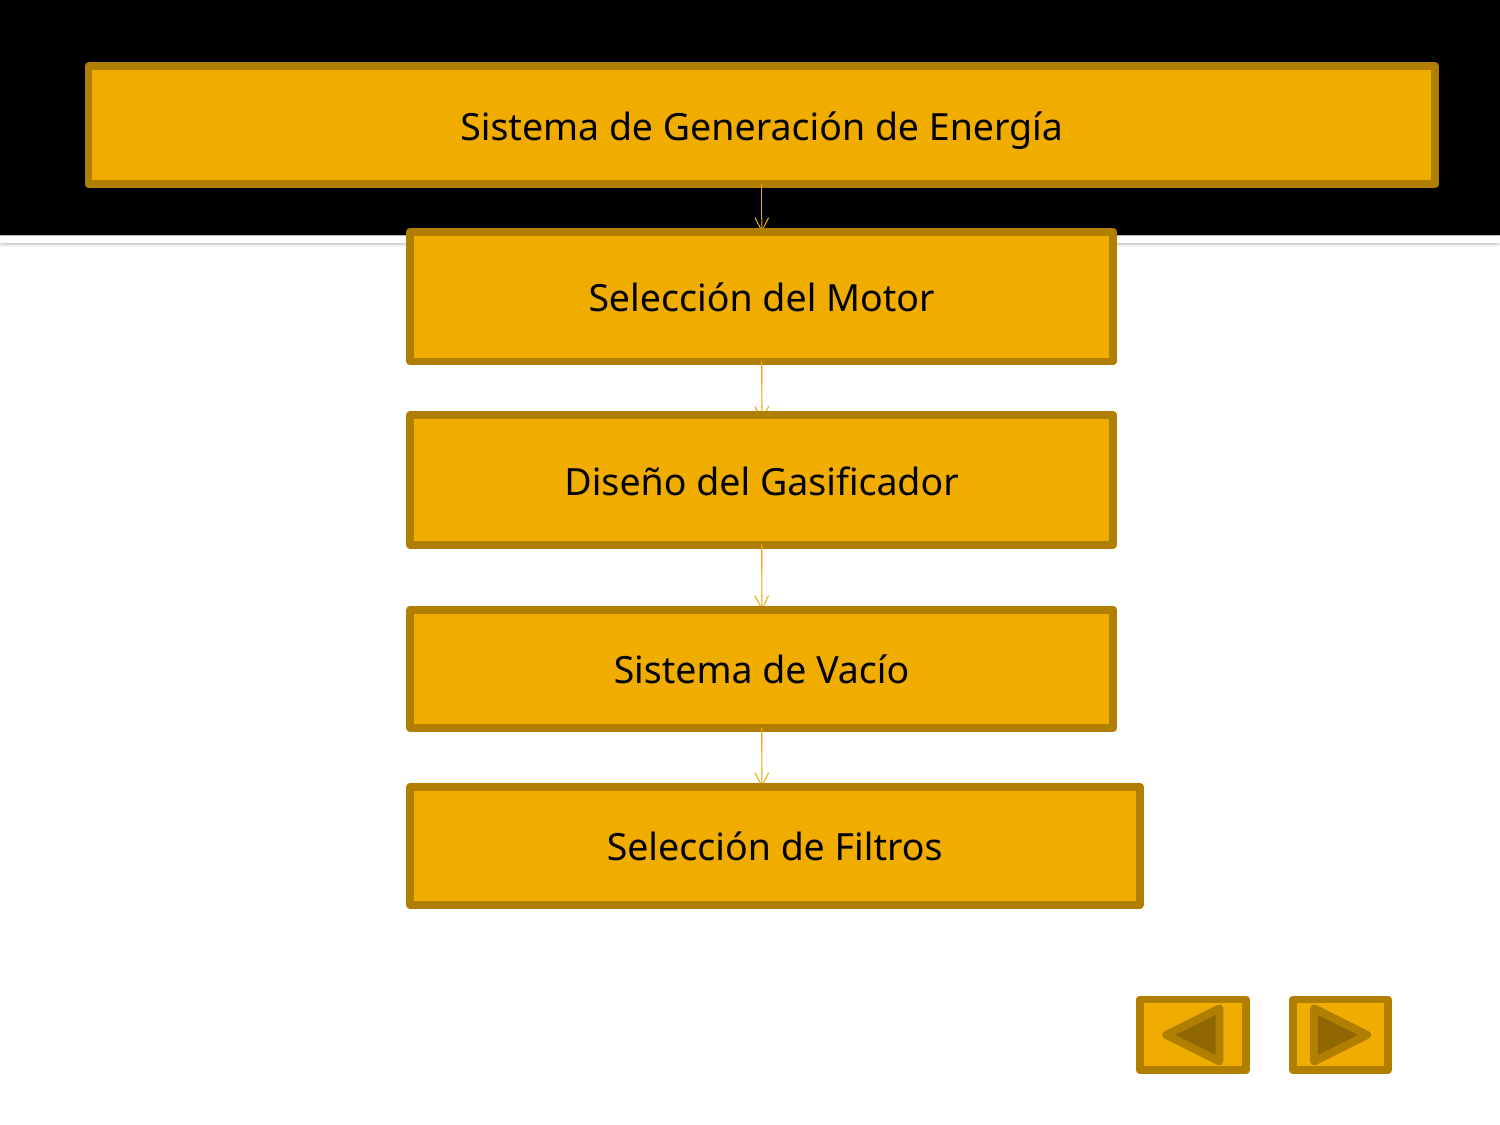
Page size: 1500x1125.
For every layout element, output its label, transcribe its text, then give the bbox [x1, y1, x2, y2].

text_box [1289, 996, 1392, 1074]
text_box Selección del Motor [406, 228, 1117, 365]
text_box [1136, 996, 1250, 1074]
text_box Diseño del Gasificador [406, 411, 1117, 549]
text_box Selección de Filtros [406, 783, 1144, 909]
text_box Sistema de Generación de Energía [85, 62, 1439, 188]
text_box Sistema de Vacío [406, 606, 1117, 732]
